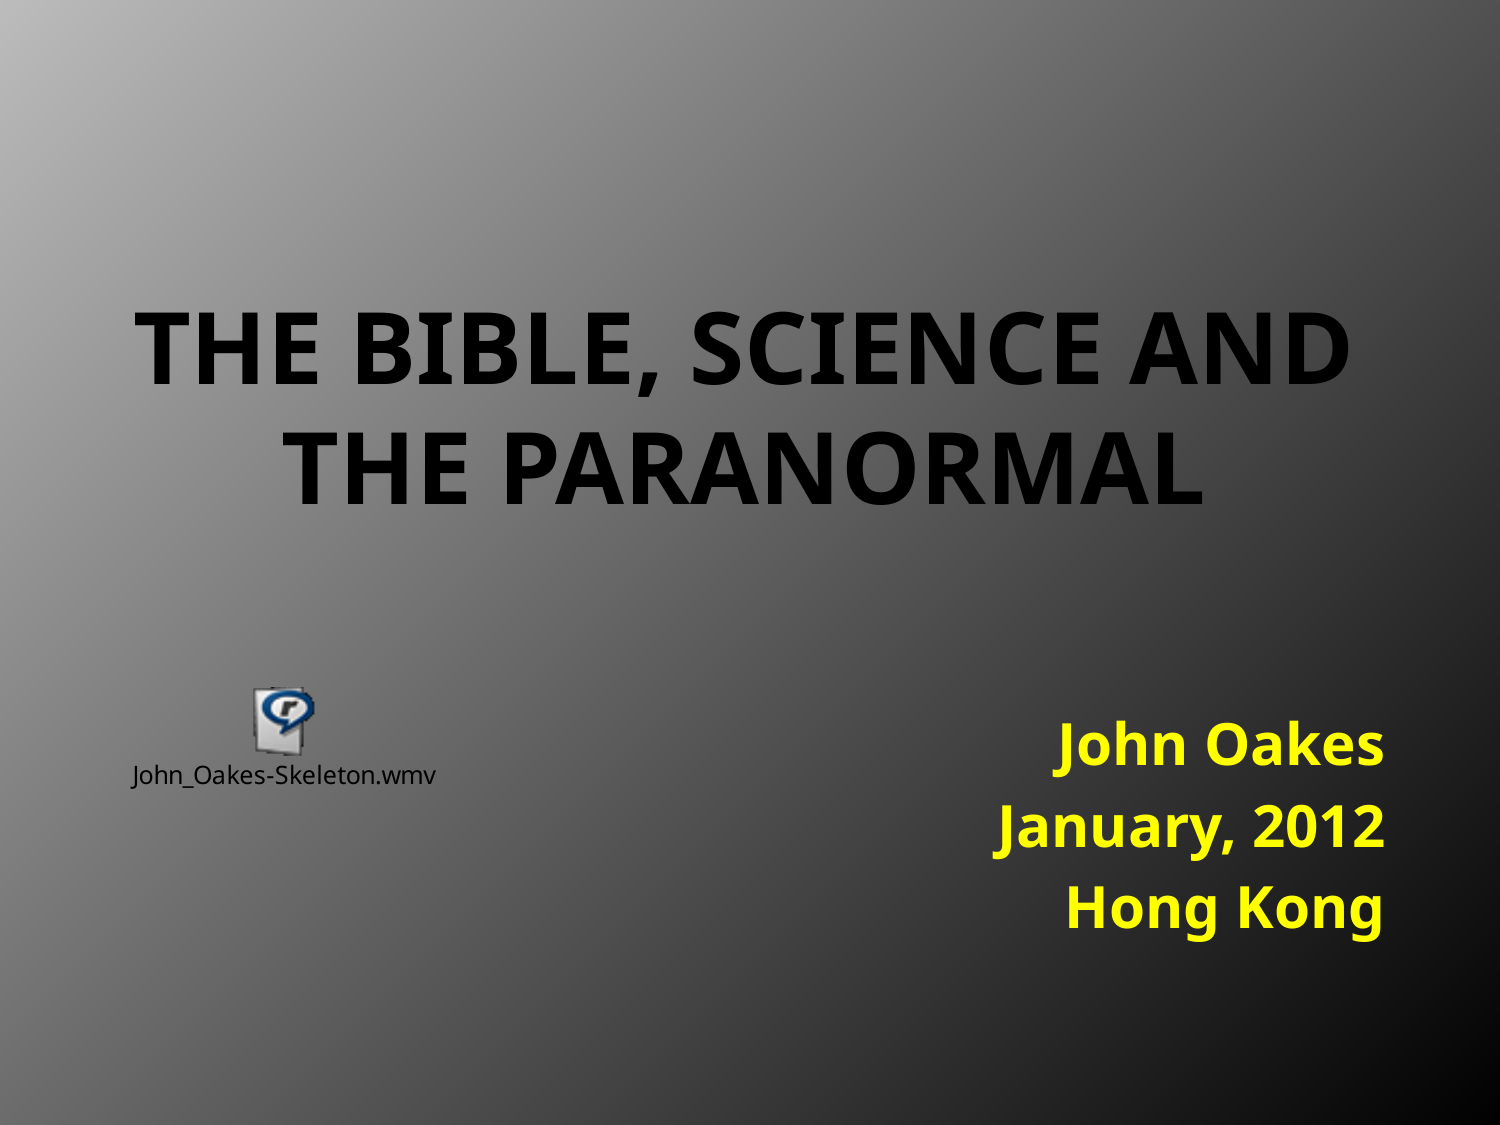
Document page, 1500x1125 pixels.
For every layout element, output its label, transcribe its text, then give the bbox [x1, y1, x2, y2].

title The Bible, Science and the Paranormal [69, 224, 1420, 525]
subtitle John Oakes January, 2012 Hong Kong [225, 699, 1400, 975]
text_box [99, 687, 470, 801]
